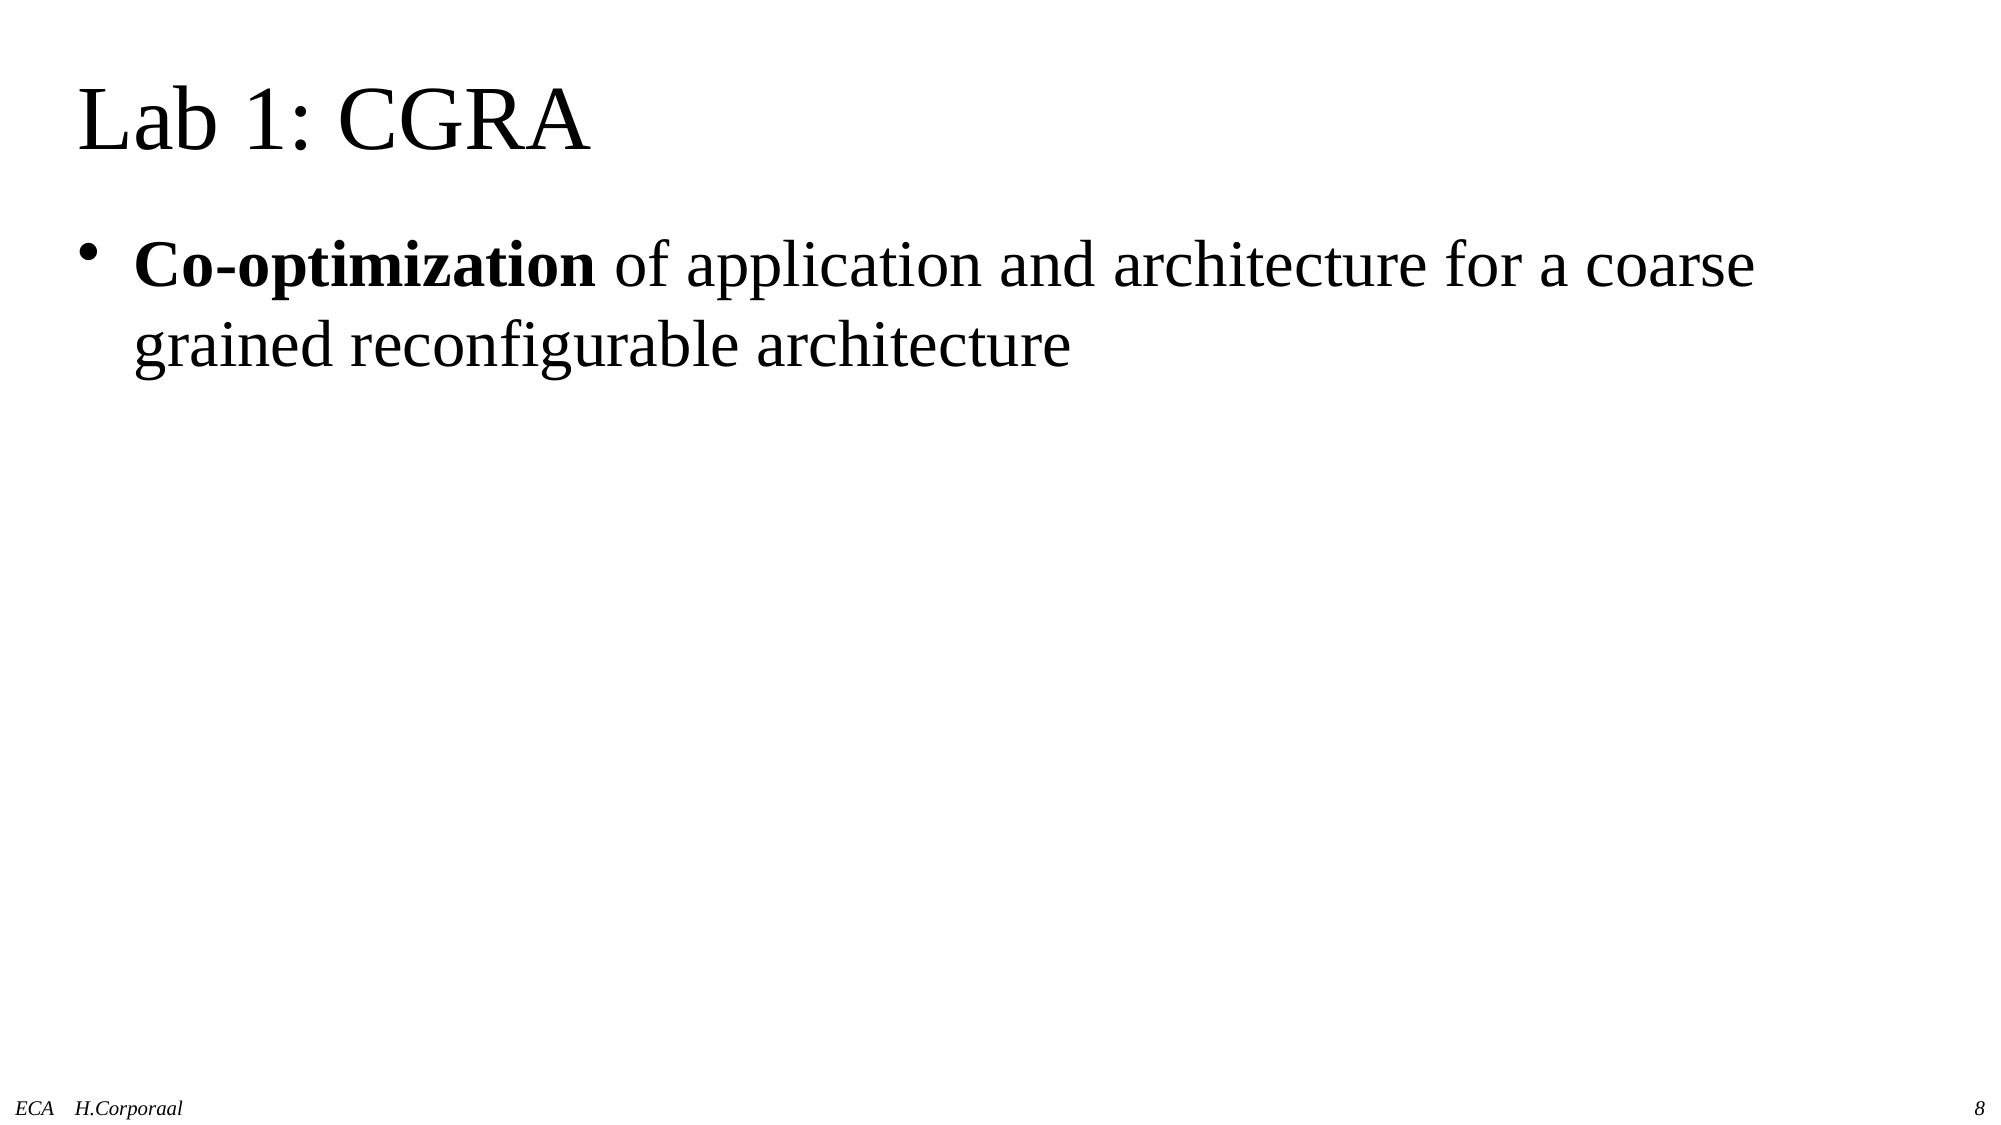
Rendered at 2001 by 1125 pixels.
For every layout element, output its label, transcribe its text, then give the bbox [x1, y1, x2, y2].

list Co-optimization of application and architecture for a coarse grained reconfigurable architecture [62, 212, 1934, 1063]
title Lab 1: CGRA [62, 37, 1934, 188]
slide_number ECA H.Corporaal [0, 1087, 417, 1125]
slide_number 8 [1583, 1087, 2000, 1125]
